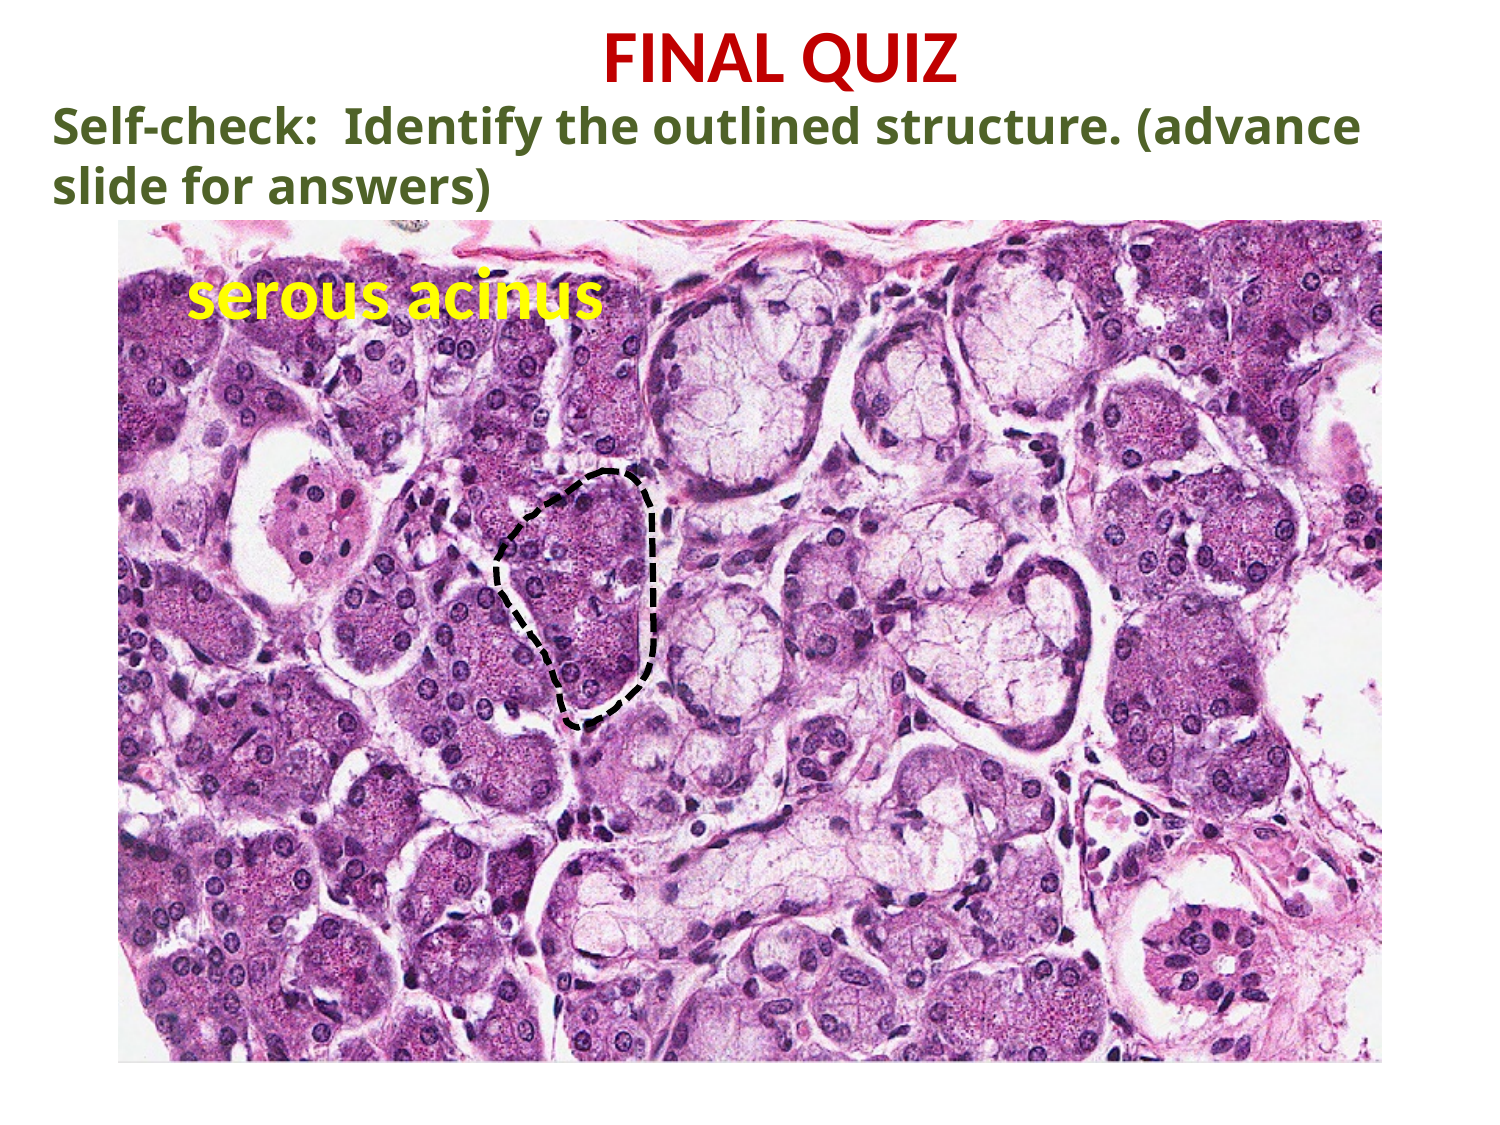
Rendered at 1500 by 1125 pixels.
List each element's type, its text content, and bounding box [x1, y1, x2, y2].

text_box Final quiz [249, 0, 1313, 87]
text_box Self-check: Identify the outlined structure. (advance slide for answers) [37, 87, 1463, 223]
picture [118, 220, 1382, 1064]
